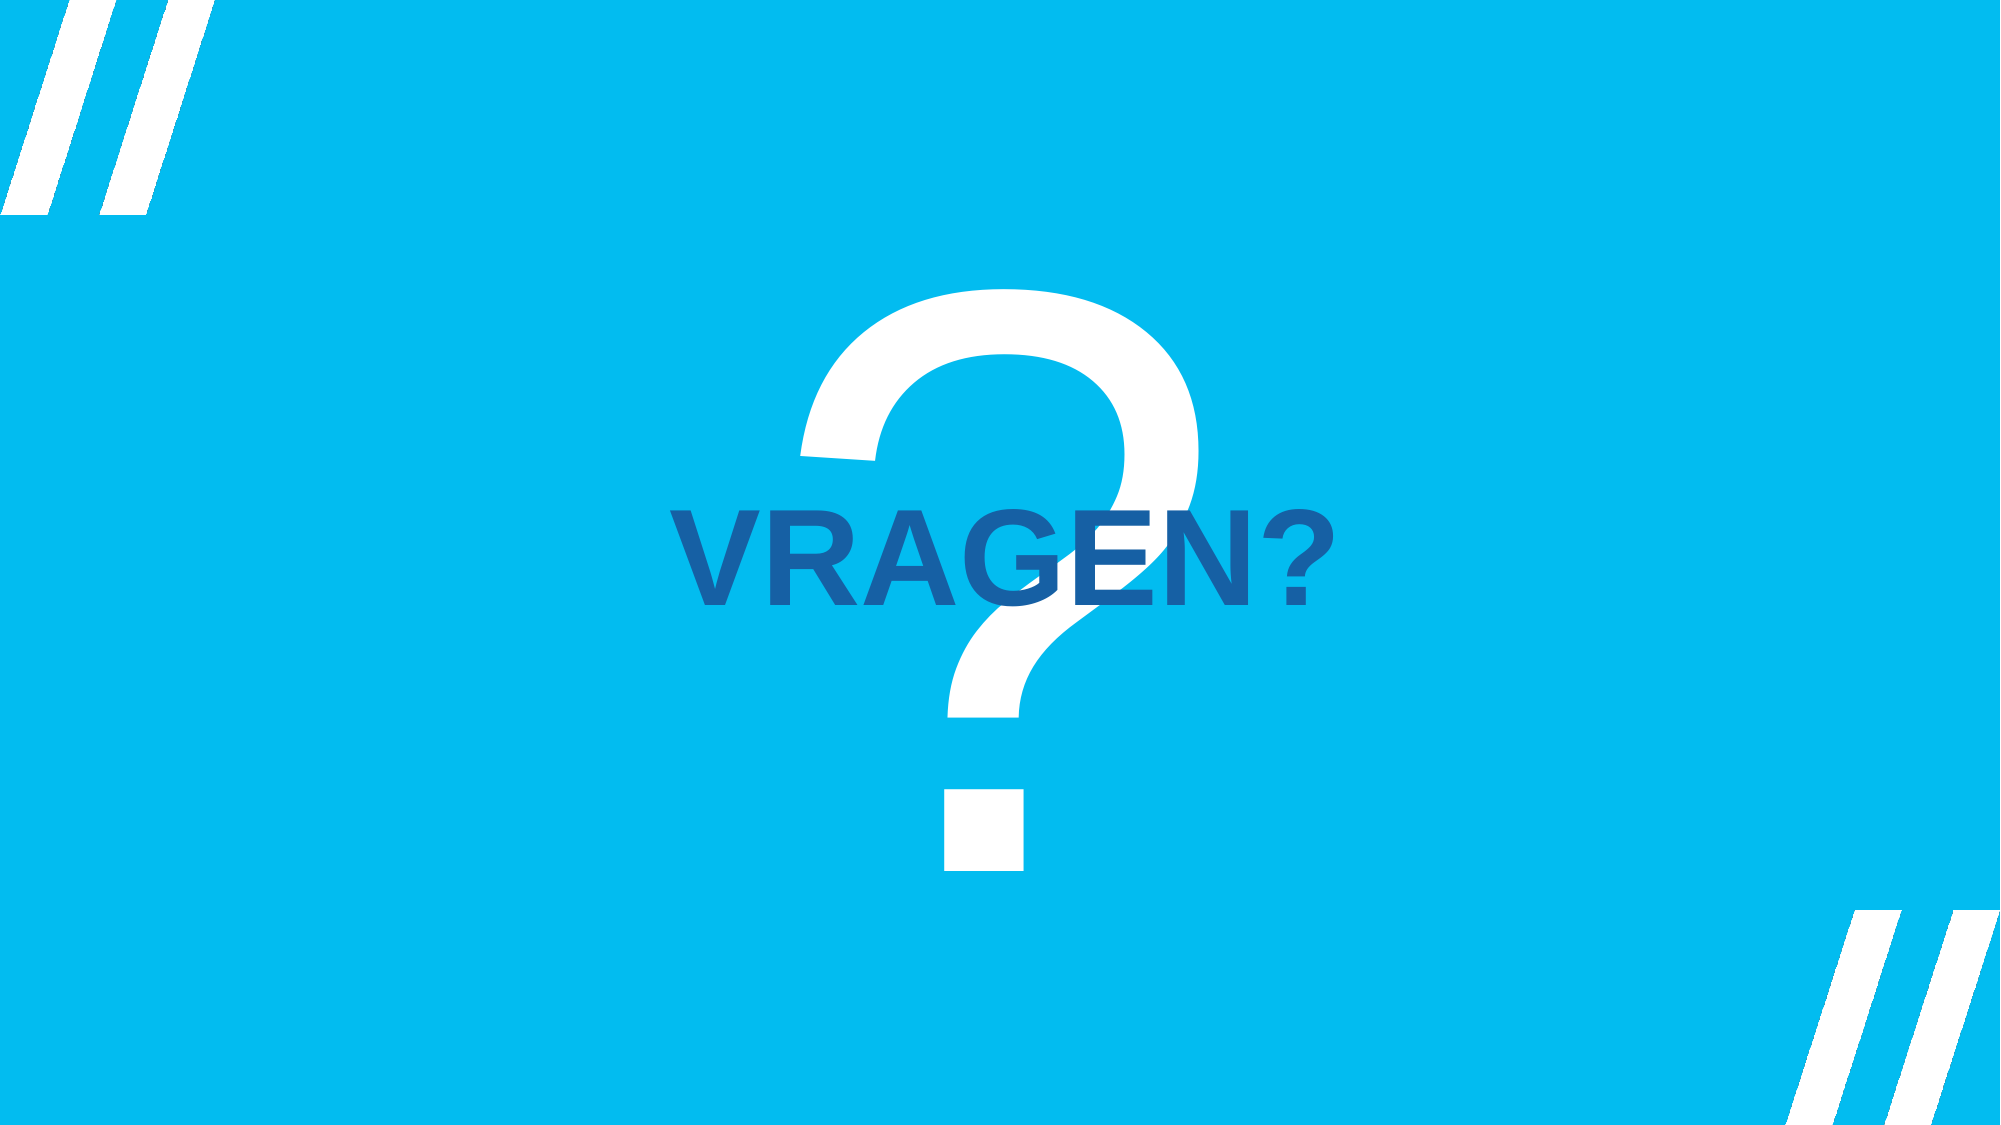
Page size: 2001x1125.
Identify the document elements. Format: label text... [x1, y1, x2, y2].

picture [100, 0, 214, 214]
picture [1787, 911, 1900, 1125]
text_box VRAGEN? [338, 467, 1674, 610]
picture [1885, 911, 2000, 1125]
text_box ? [752, 31, 1246, 467]
text_box ? [752, 610, 1246, 1046]
picture [2, 0, 115, 214]
